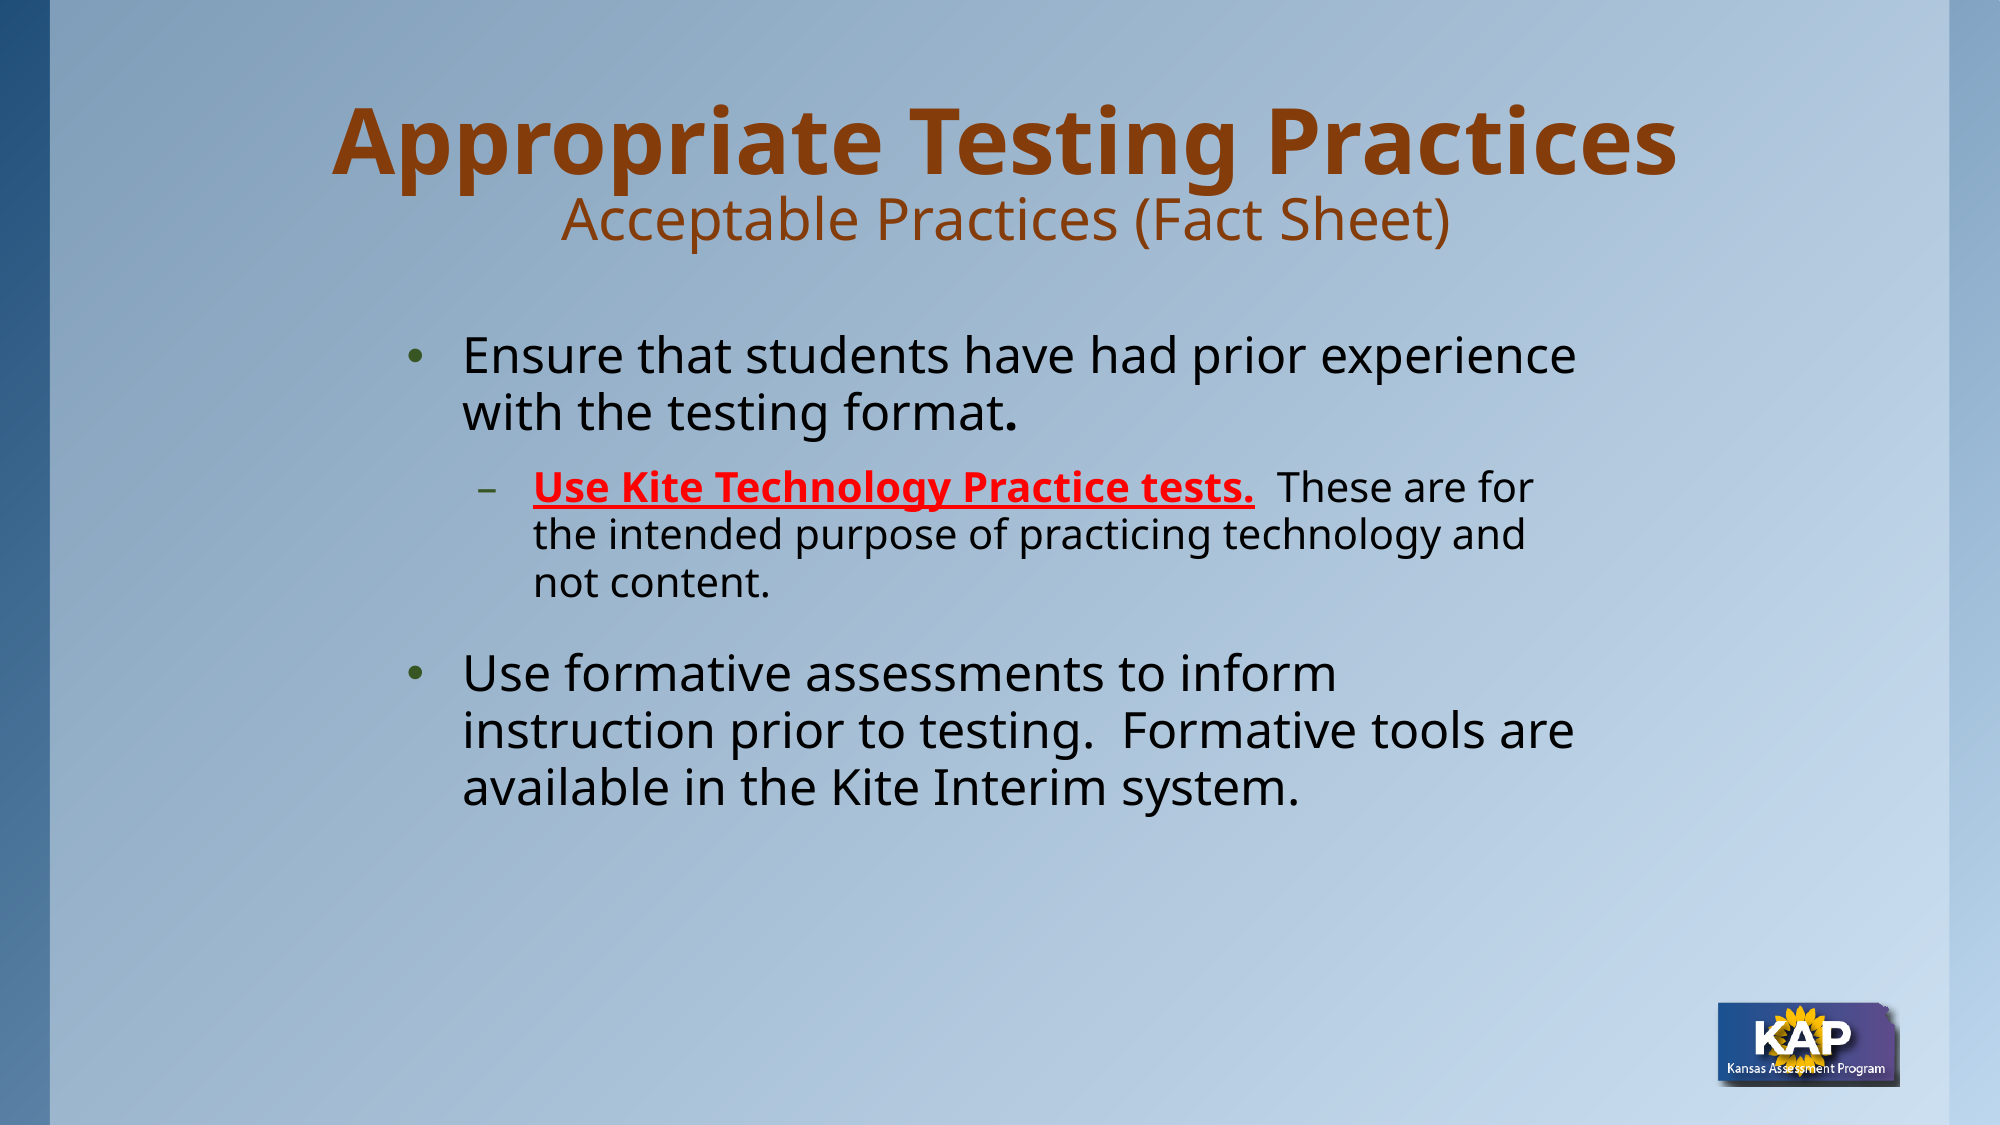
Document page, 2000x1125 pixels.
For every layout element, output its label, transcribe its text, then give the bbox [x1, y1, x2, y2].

title Appropriate Testing Practices Acceptable Practices (Fact Sheet) [99, 45, 1913, 263]
list Ensure that students have had prior experience with the testing format. Use Kite Technology Practice tests. These are for the intended purpose of practicing technology and not content. Use formative assessments to inform instruction prior to testing. Formative tools are available in the Kite Interim system. [386, 318, 1604, 950]
picture [1712, 995, 1900, 1087]
